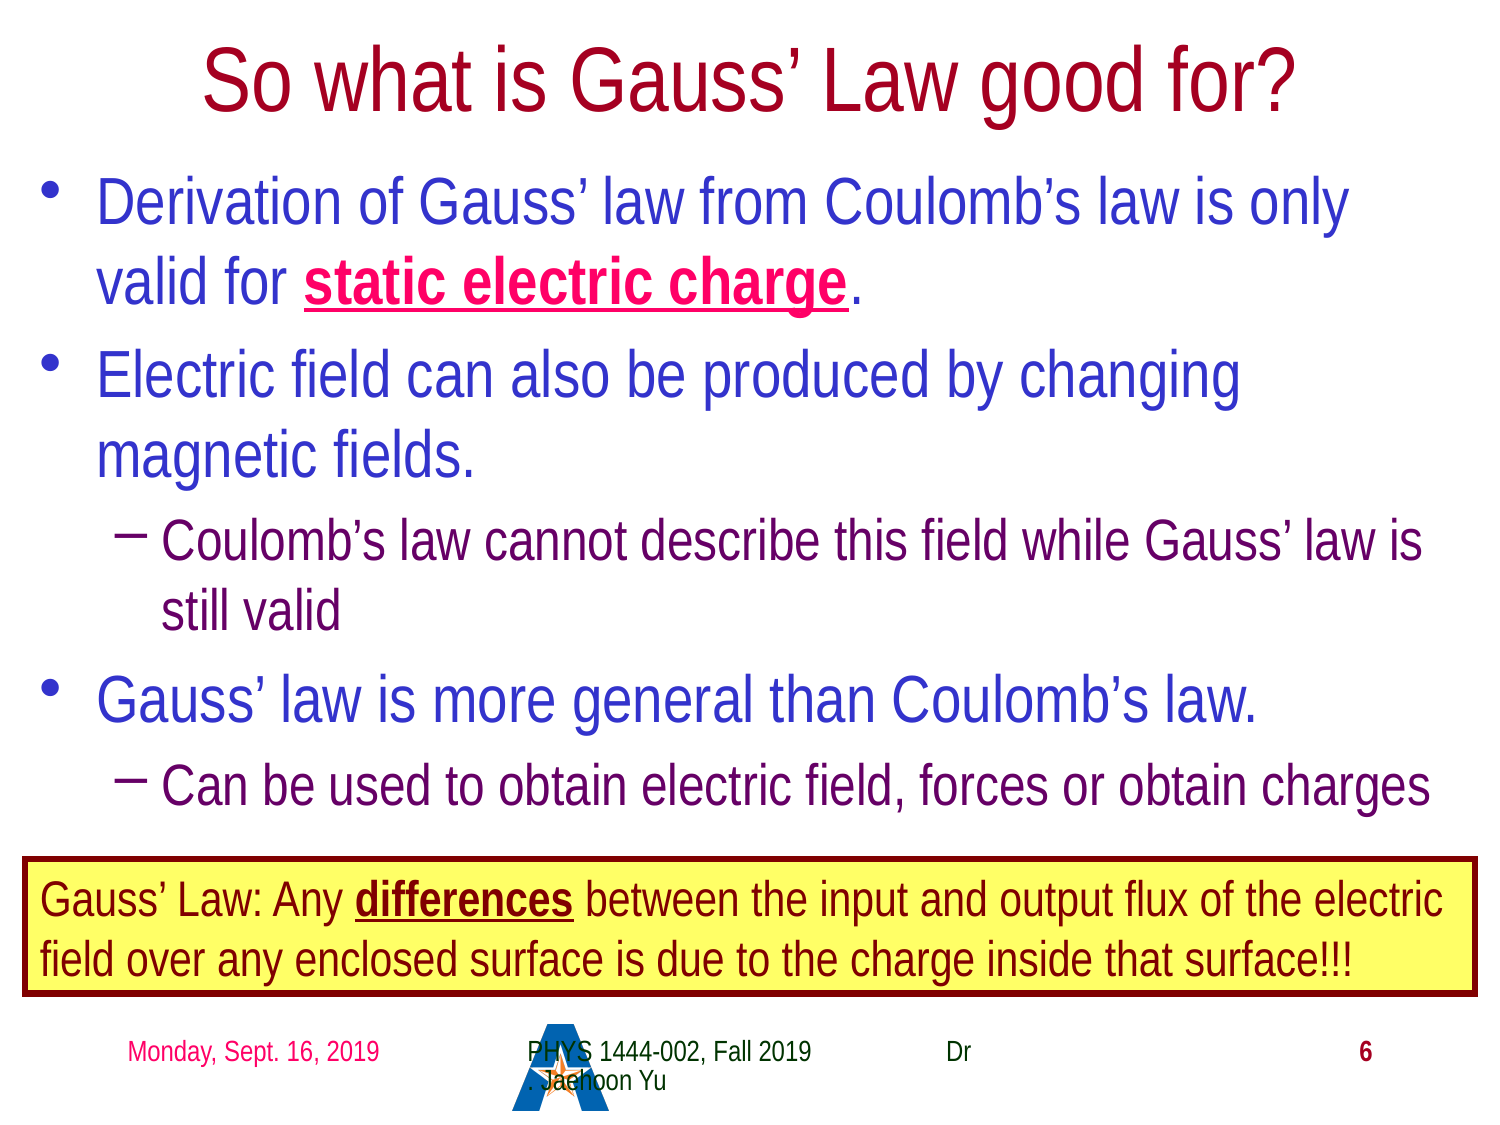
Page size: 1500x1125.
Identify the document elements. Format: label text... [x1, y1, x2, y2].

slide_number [112, 1024, 426, 1101]
title So what is Gauss’ Law good for? [37, 12, 1463, 138]
picture [512, 1101, 609, 1111]
list Derivation of Gauss’ law from Coulomb’s law is only valid for static electric charge. Electric field can also be produced by changing magnetic fields. Coulomb’s law cannot describe this field while Gauss’ law is still valid Gauss’ law is more general than Coulomb’s law. Can be used to obtain electric field, forces or obtain charges [24, 149, 1476, 876]
text_box Gauss’ Law: Any differences between the input and output flux of the electric field over any enclosed surface is due to the charge inside that surface!!! [24, 858, 1475, 994]
slide_number 6 [1074, 1024, 1388, 1101]
footer PHYS 1444-002, Fall 2019 Dr. Jaehoon Yu [512, 1024, 988, 1101]
